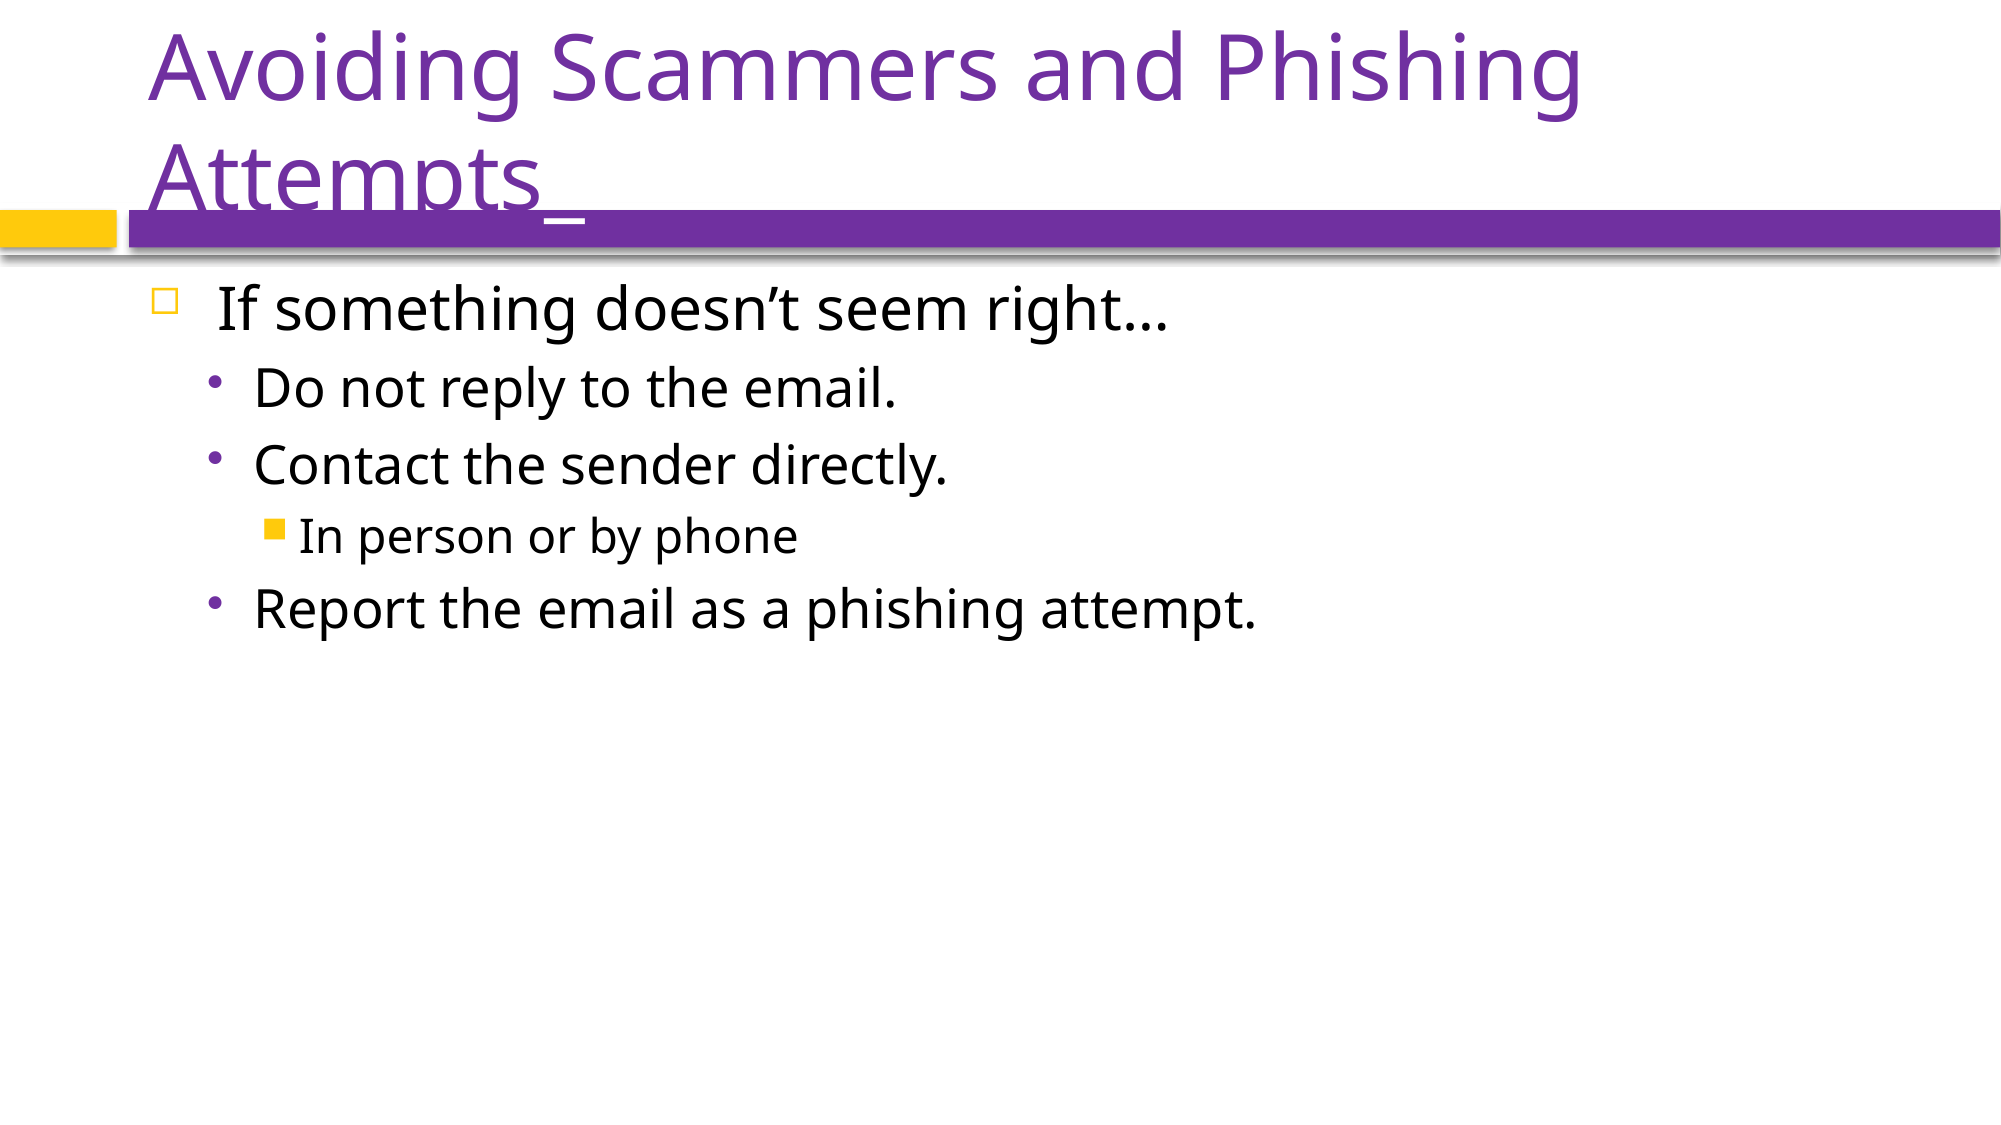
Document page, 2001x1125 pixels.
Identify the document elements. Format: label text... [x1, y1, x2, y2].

title Avoiding Scammers and Phishing Attempts_ [133, 37, 1918, 200]
list If something doesn’t seem right… Do not reply to the email. Contact the sender directly. In person or by phone Report the email as a phishing attempt. [133, 262, 1918, 1000]
